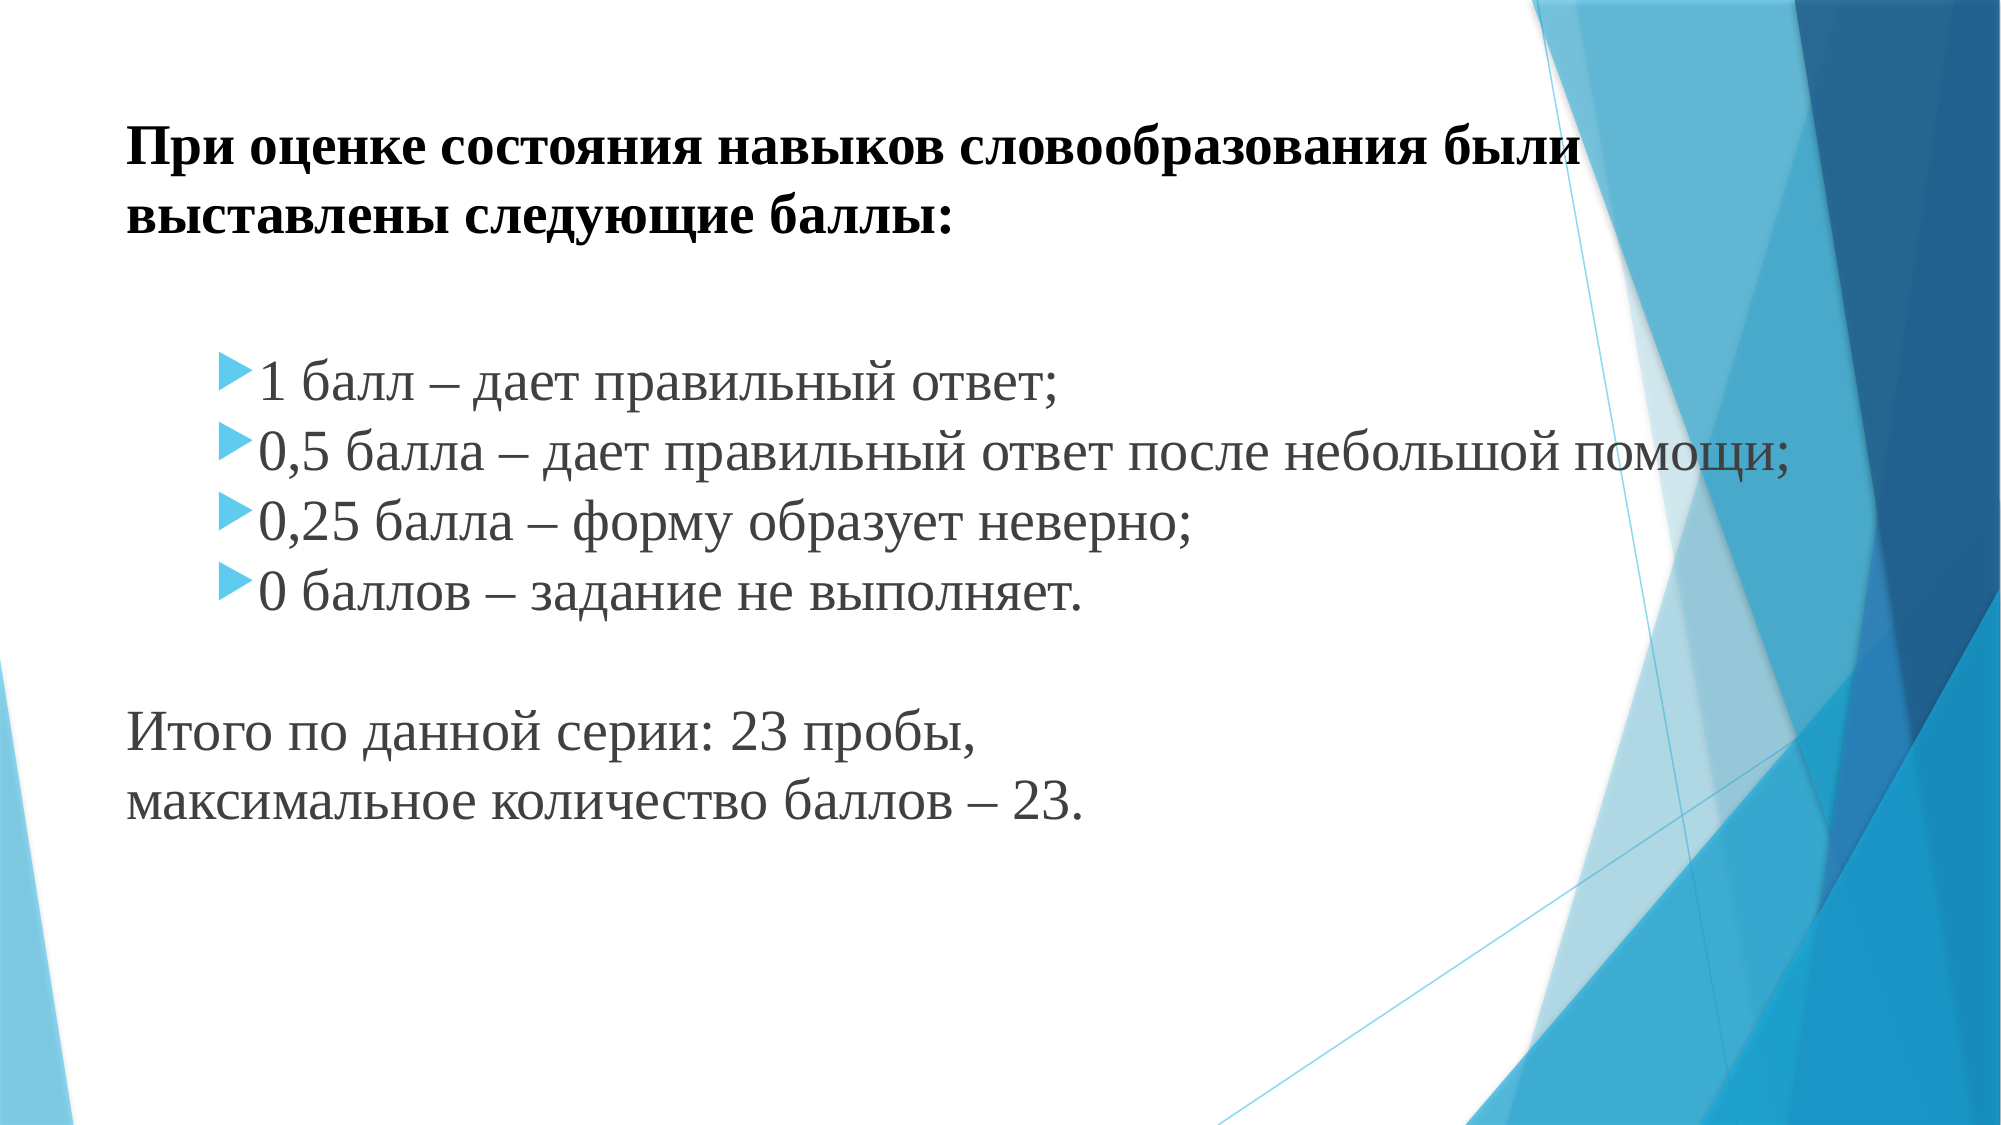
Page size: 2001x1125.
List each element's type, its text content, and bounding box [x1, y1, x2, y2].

title При оценке состояния навыков словообразования были выставлены следующие баллы: [111, 99, 1858, 317]
list 1 балл – дает правильный ответ; 0,5 балла – дает правильный ответ после небольшой помощи; 0,25 балла – форму образует неверно; 0 баллов – задание не выполняет. Итого по данной серии: 23 пробы, максимальное количество баллов – 23. [111, 335, 1841, 992]
